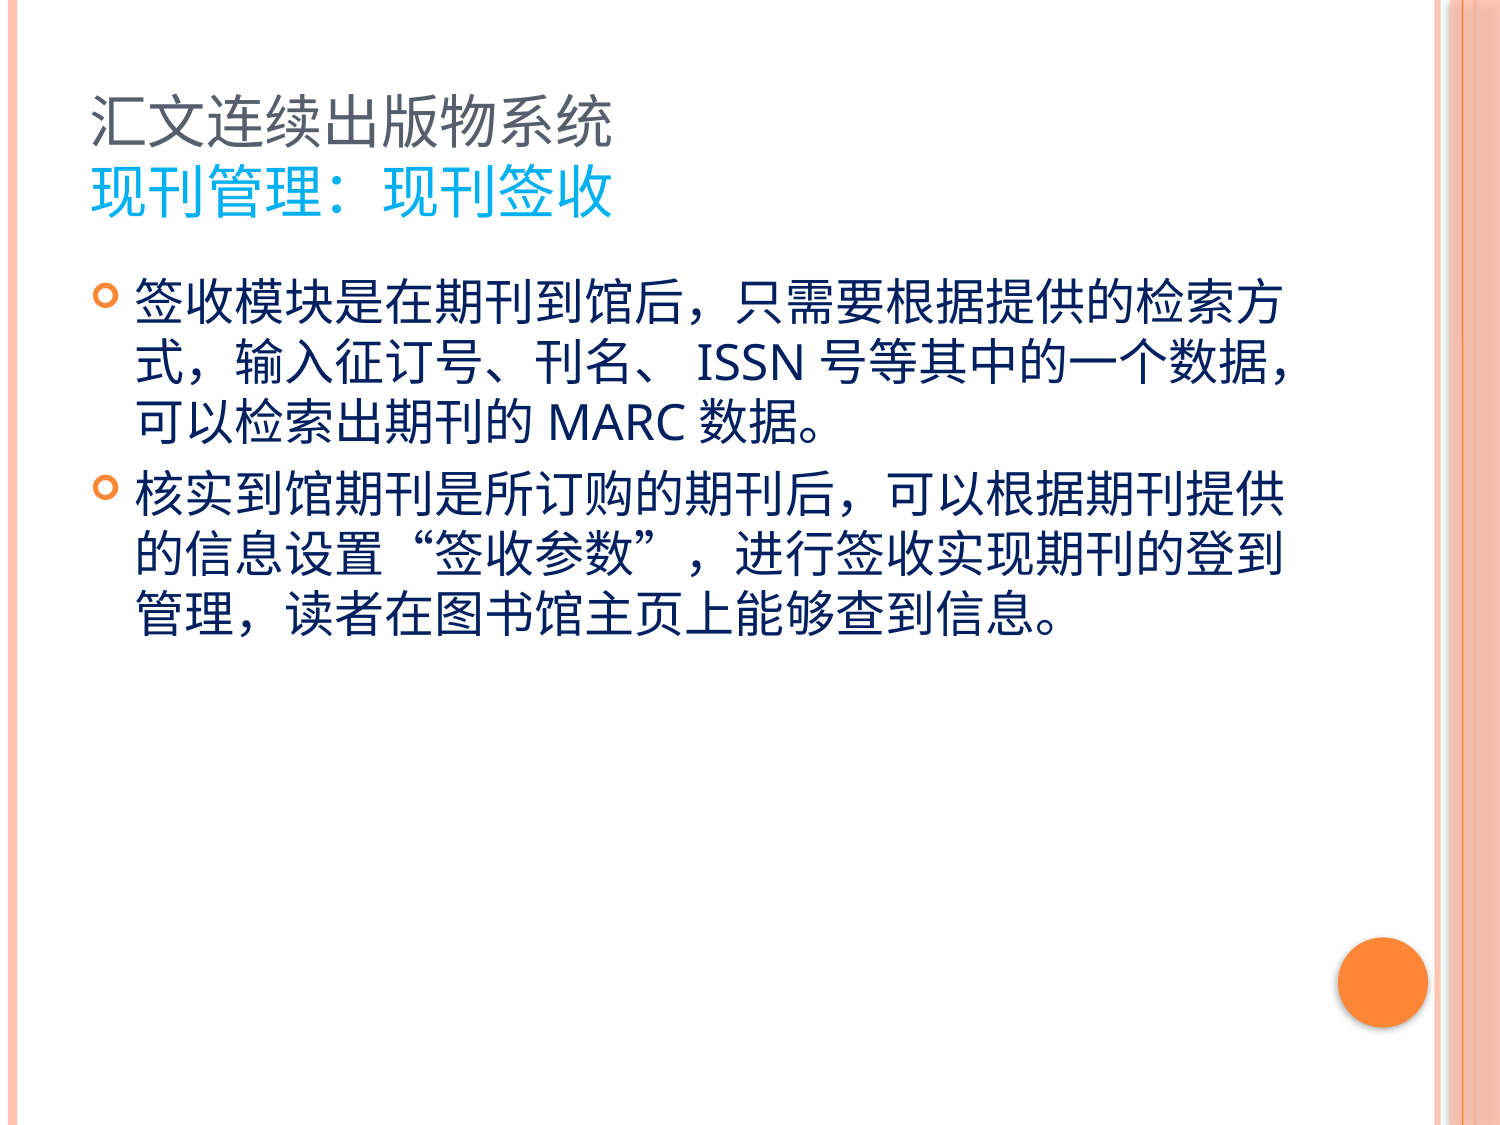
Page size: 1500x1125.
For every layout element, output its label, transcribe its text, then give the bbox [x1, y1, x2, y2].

list 签收模块是在期刊到馆后，只需要根据提供的检索方式，输入征订号、刊名、ISSN号等其中的一个数据，可以检索出期刊的MARC数据。 核实到馆期刊是所订购的期刊后，可以根据期刊提供的信息设置“签收参数”，进行签收实现期刊的登到管理，读者在图书馆主页上能够查到信息。 [74, 262, 1301, 1063]
title 汇文连续出版物系统 现刊管理：现刊签收 [75, 45, 1300, 233]
